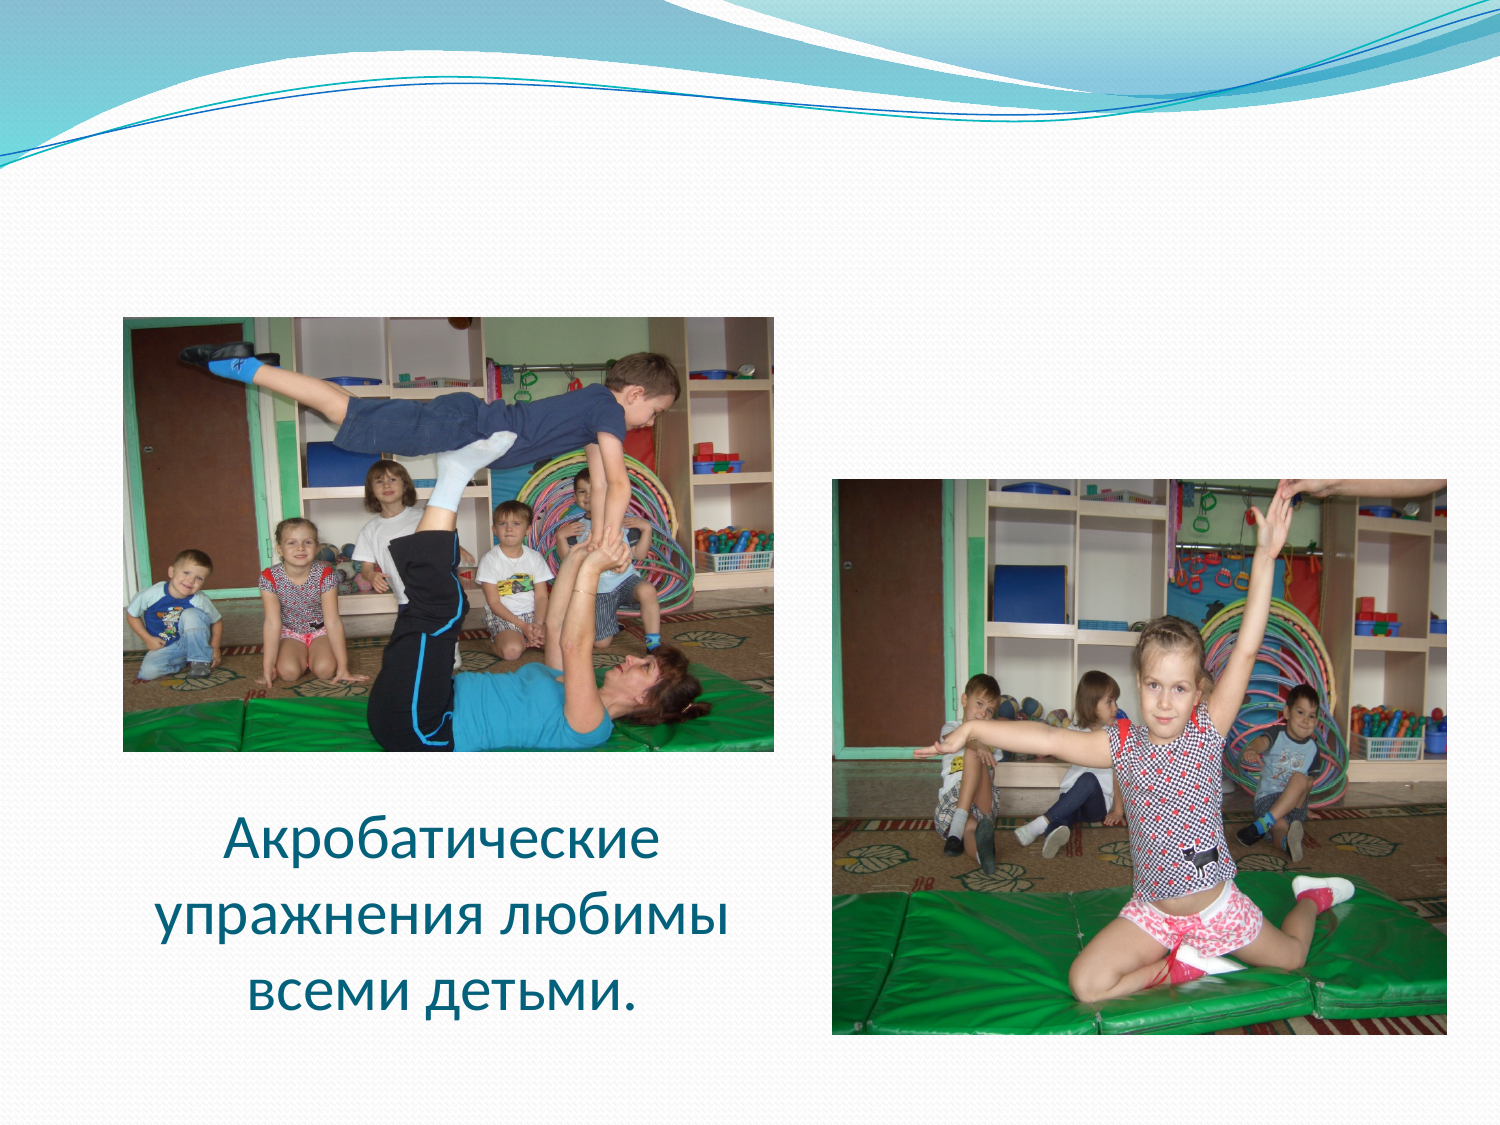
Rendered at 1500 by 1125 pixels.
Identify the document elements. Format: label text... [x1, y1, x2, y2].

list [123, 317, 774, 752]
picture [832, 479, 1448, 1036]
title Акробатические упражнения любимы всеми детьми. [135, 786, 750, 1024]
